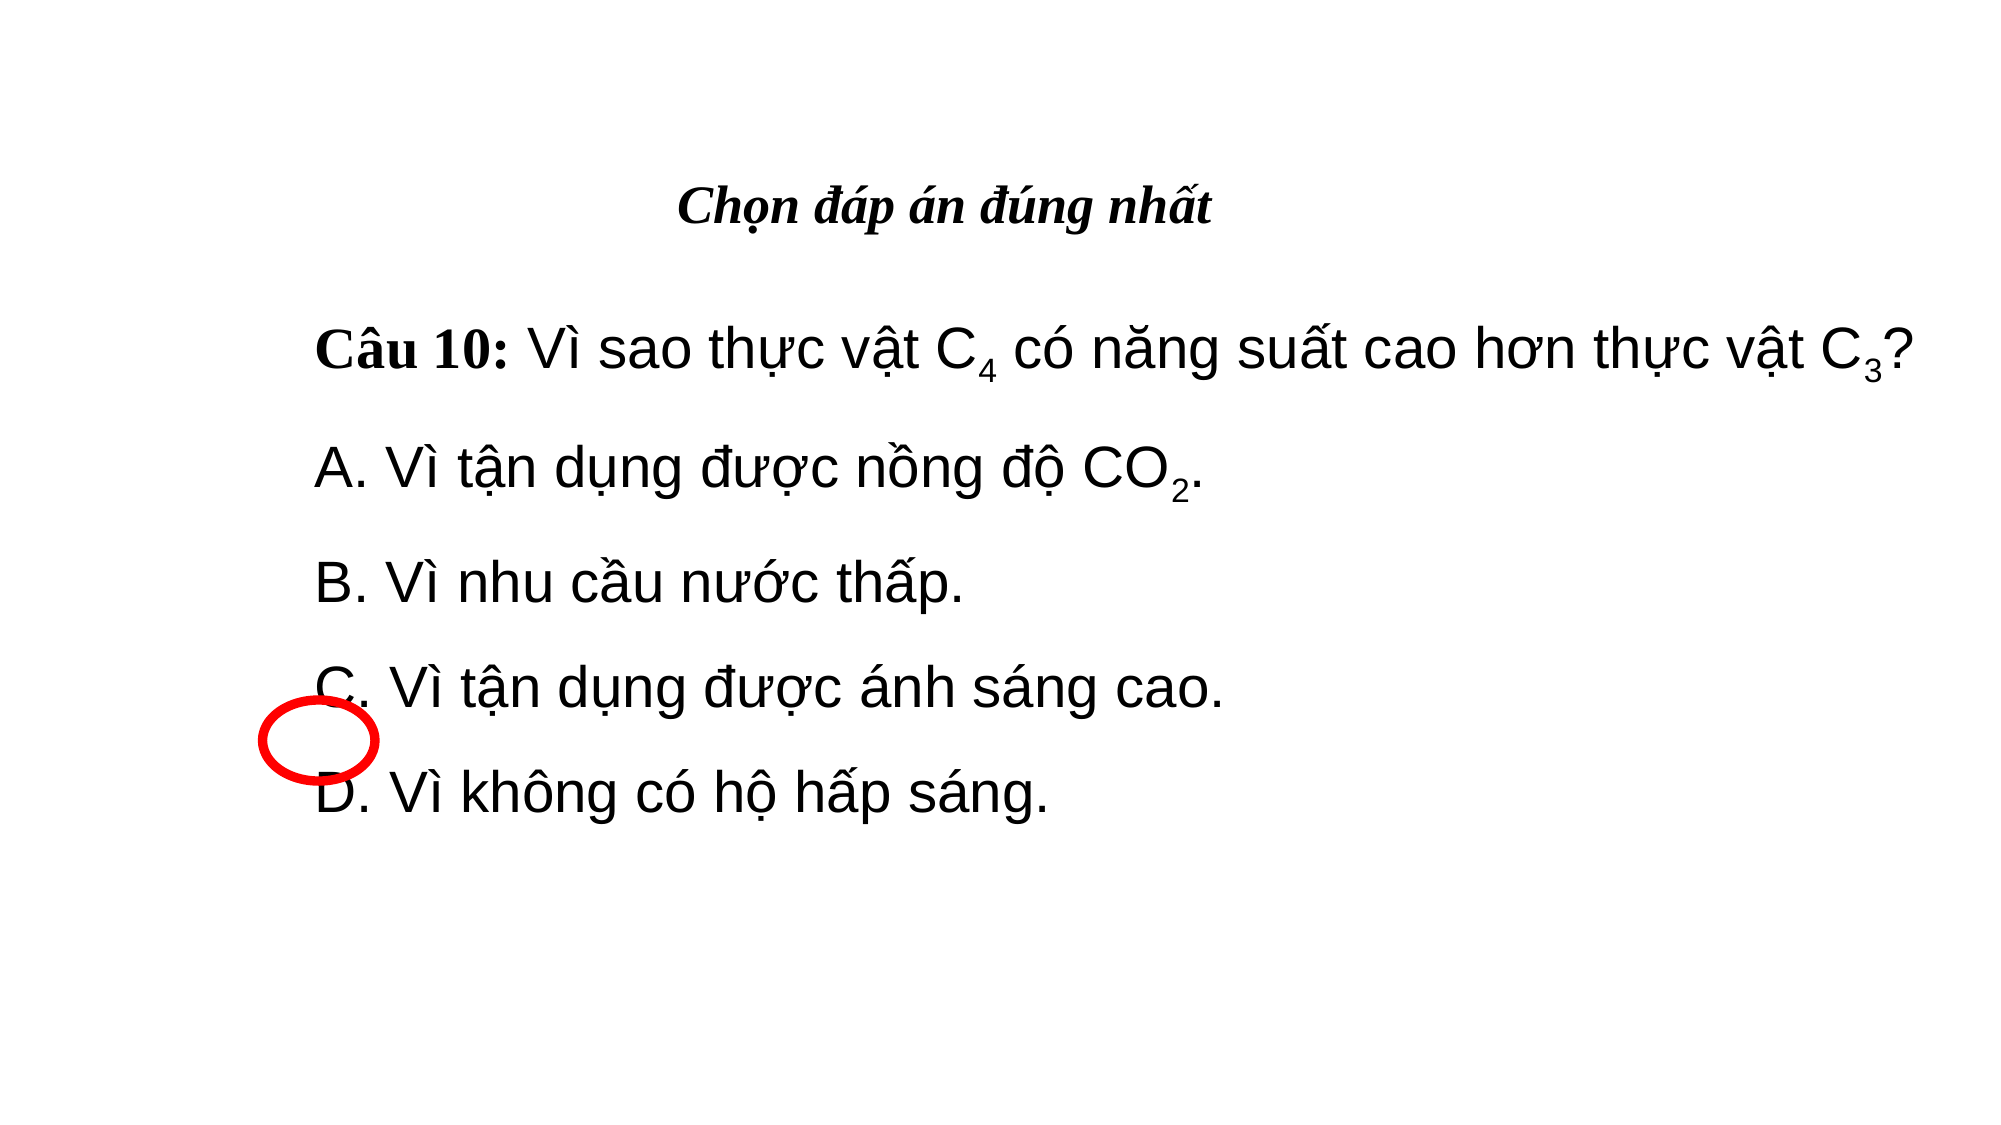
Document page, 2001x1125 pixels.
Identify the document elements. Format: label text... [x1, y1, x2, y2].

text_box Câu 10: Vì sao thực vật C4 có năng suất cao hơn thực vật C3? A. Vì tận dụng được nồng độ CO2. B. Vì nhu cầu nước thấp. C. Vì tận dụng được ánh sáng cao. D. Vì không có hộ hấp sáng. [299, 262, 2000, 831]
text_box Chọn đáp án đúng nhất [662, 162, 1250, 243]
text_box [261, 698, 377, 783]
